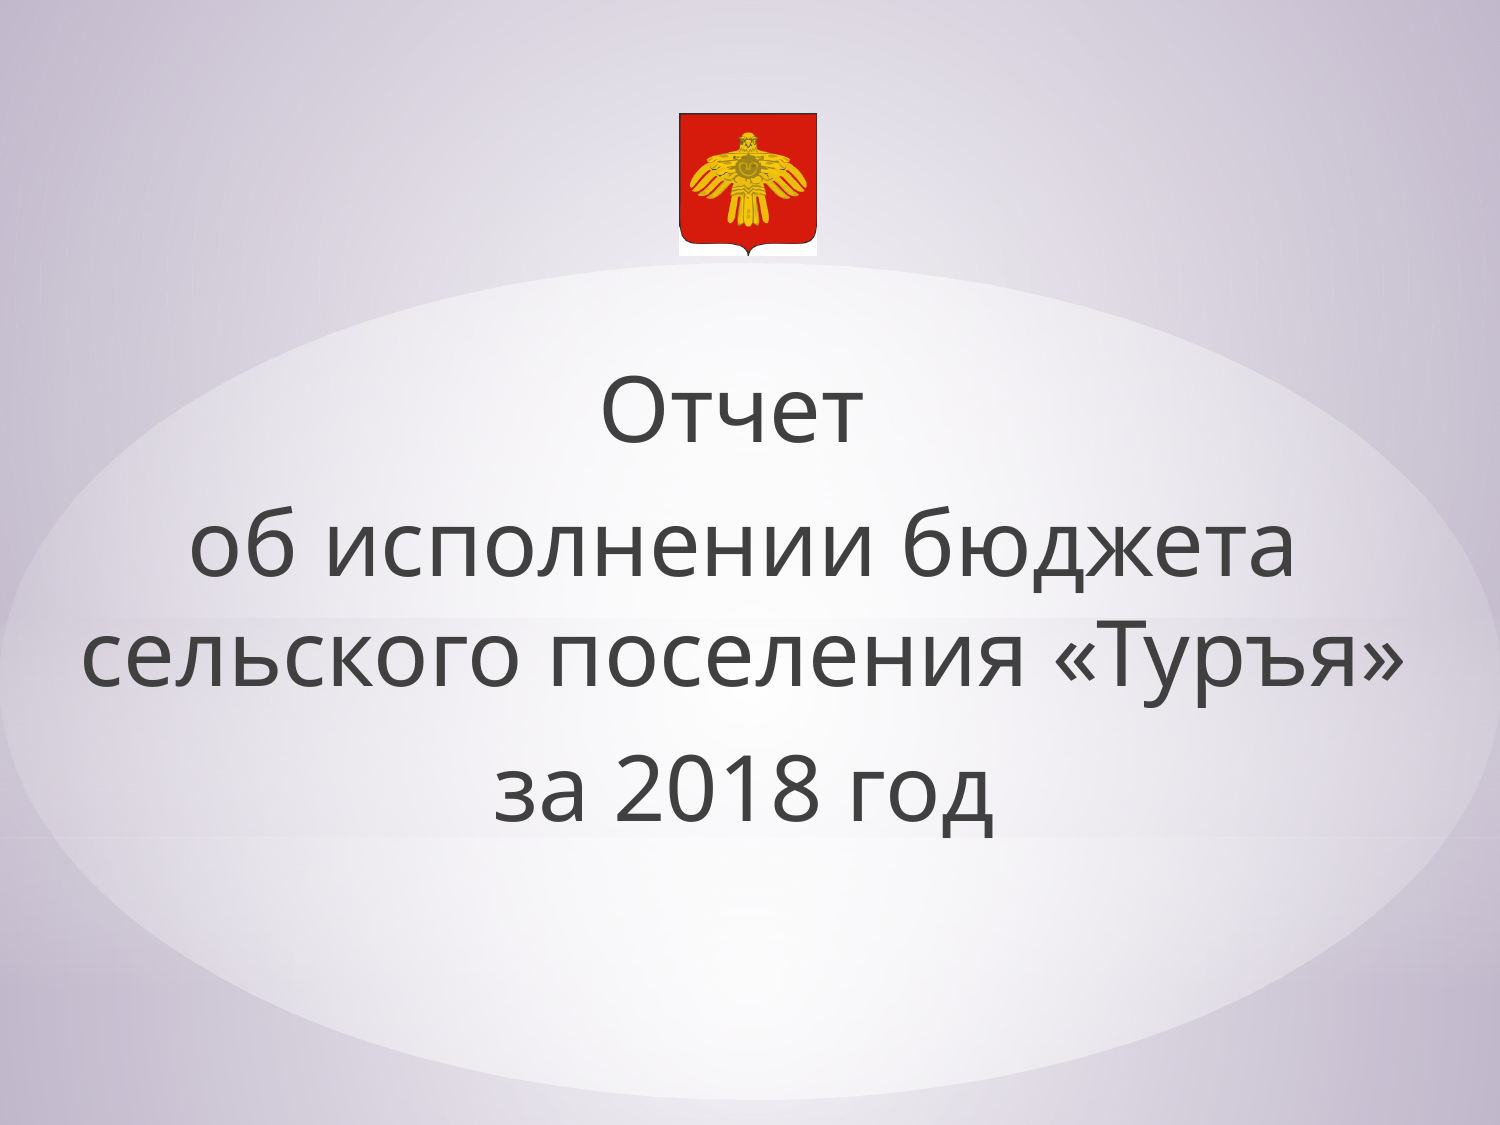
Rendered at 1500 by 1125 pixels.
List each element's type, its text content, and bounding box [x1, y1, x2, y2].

picture [678, 113, 818, 256]
list Отчет об исполнении бюджета сельского поселения «Туръя» за 2018 год [53, 208, 1436, 1059]
